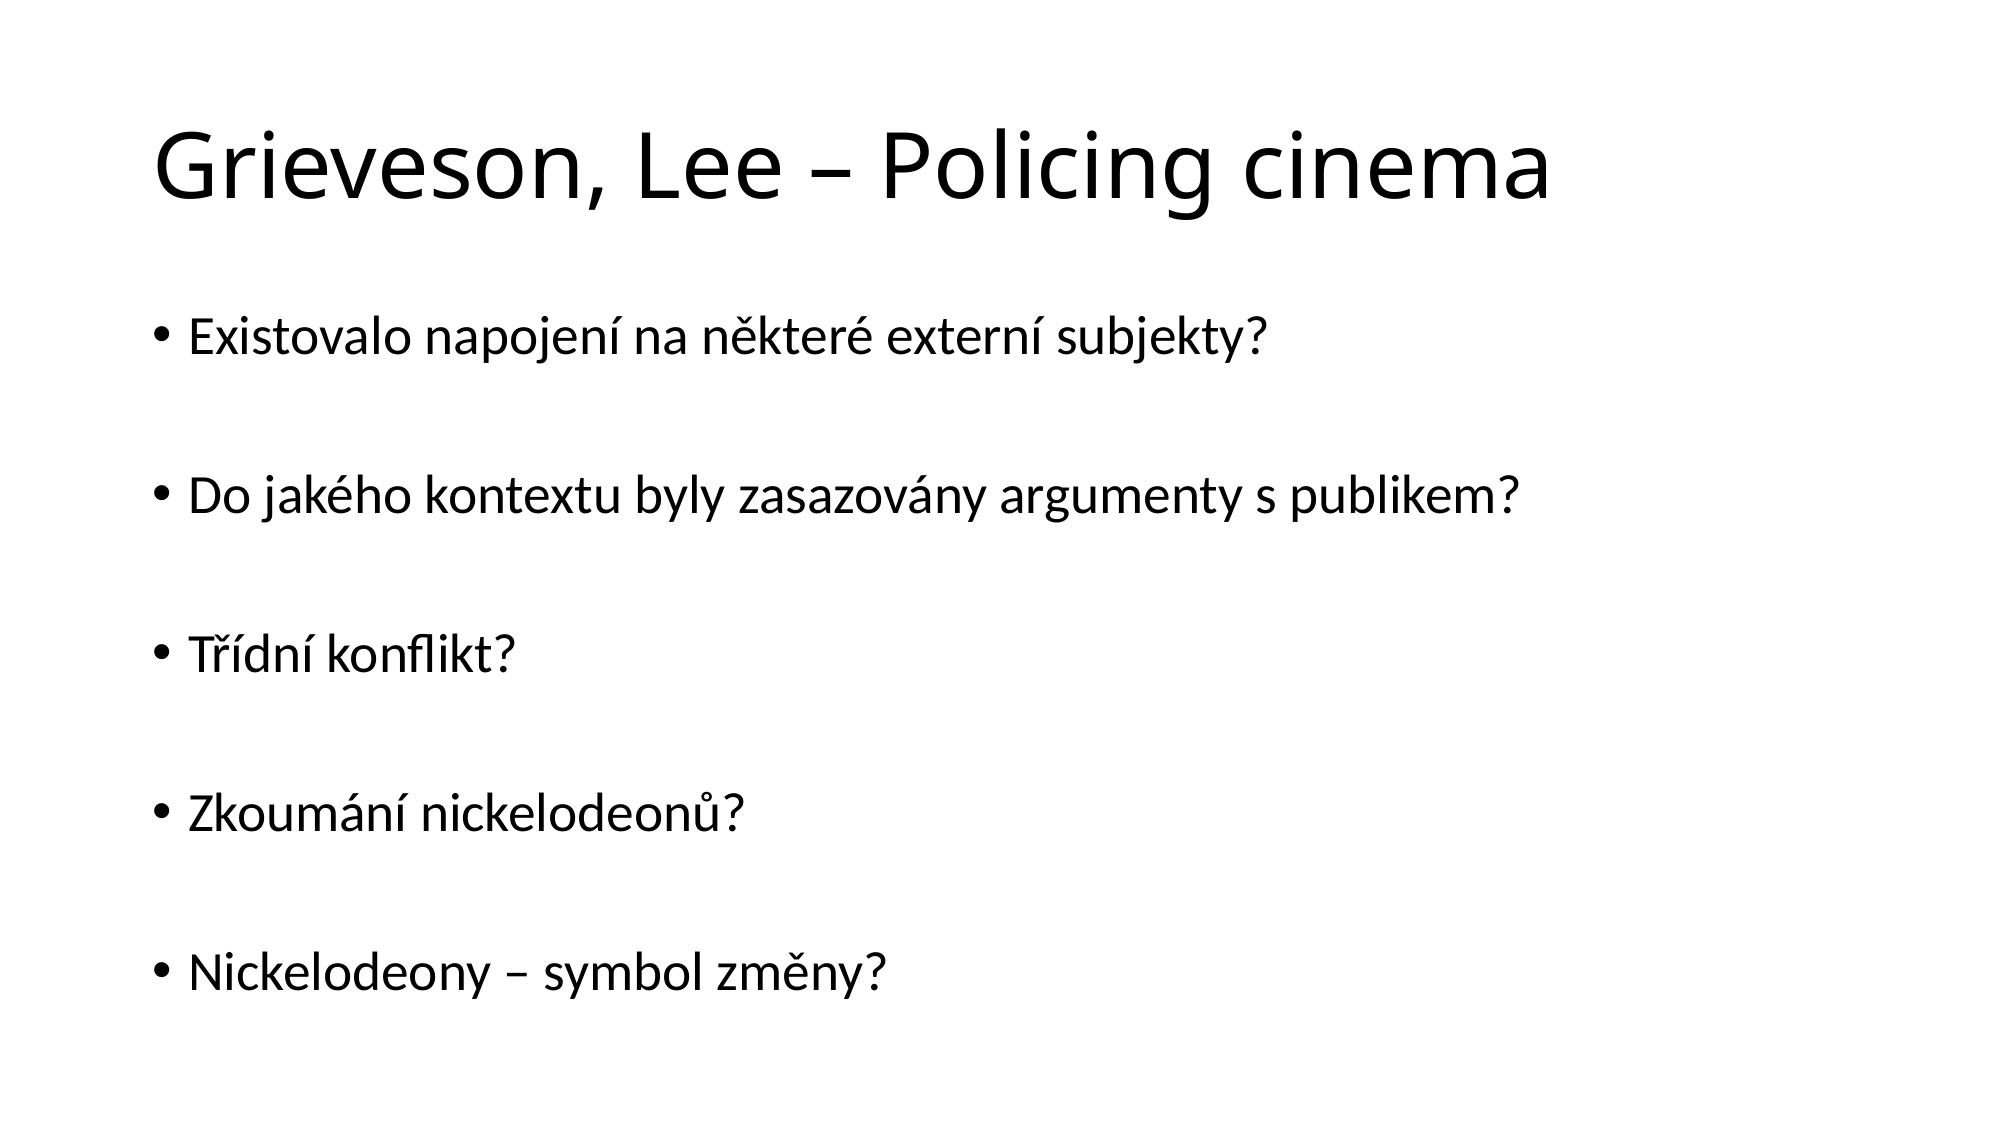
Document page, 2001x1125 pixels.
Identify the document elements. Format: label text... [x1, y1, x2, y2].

title Grieveson, Lee – Policing cinema [137, 59, 1863, 278]
list Existovalo napojení na některé externí subjekty? Do jakého kontextu byly zasazovány argumenty s publikem? Třídní konflikt? Zkoumání nickelodeonů? Nickelodeony – symbol změny? [137, 299, 1863, 1014]
